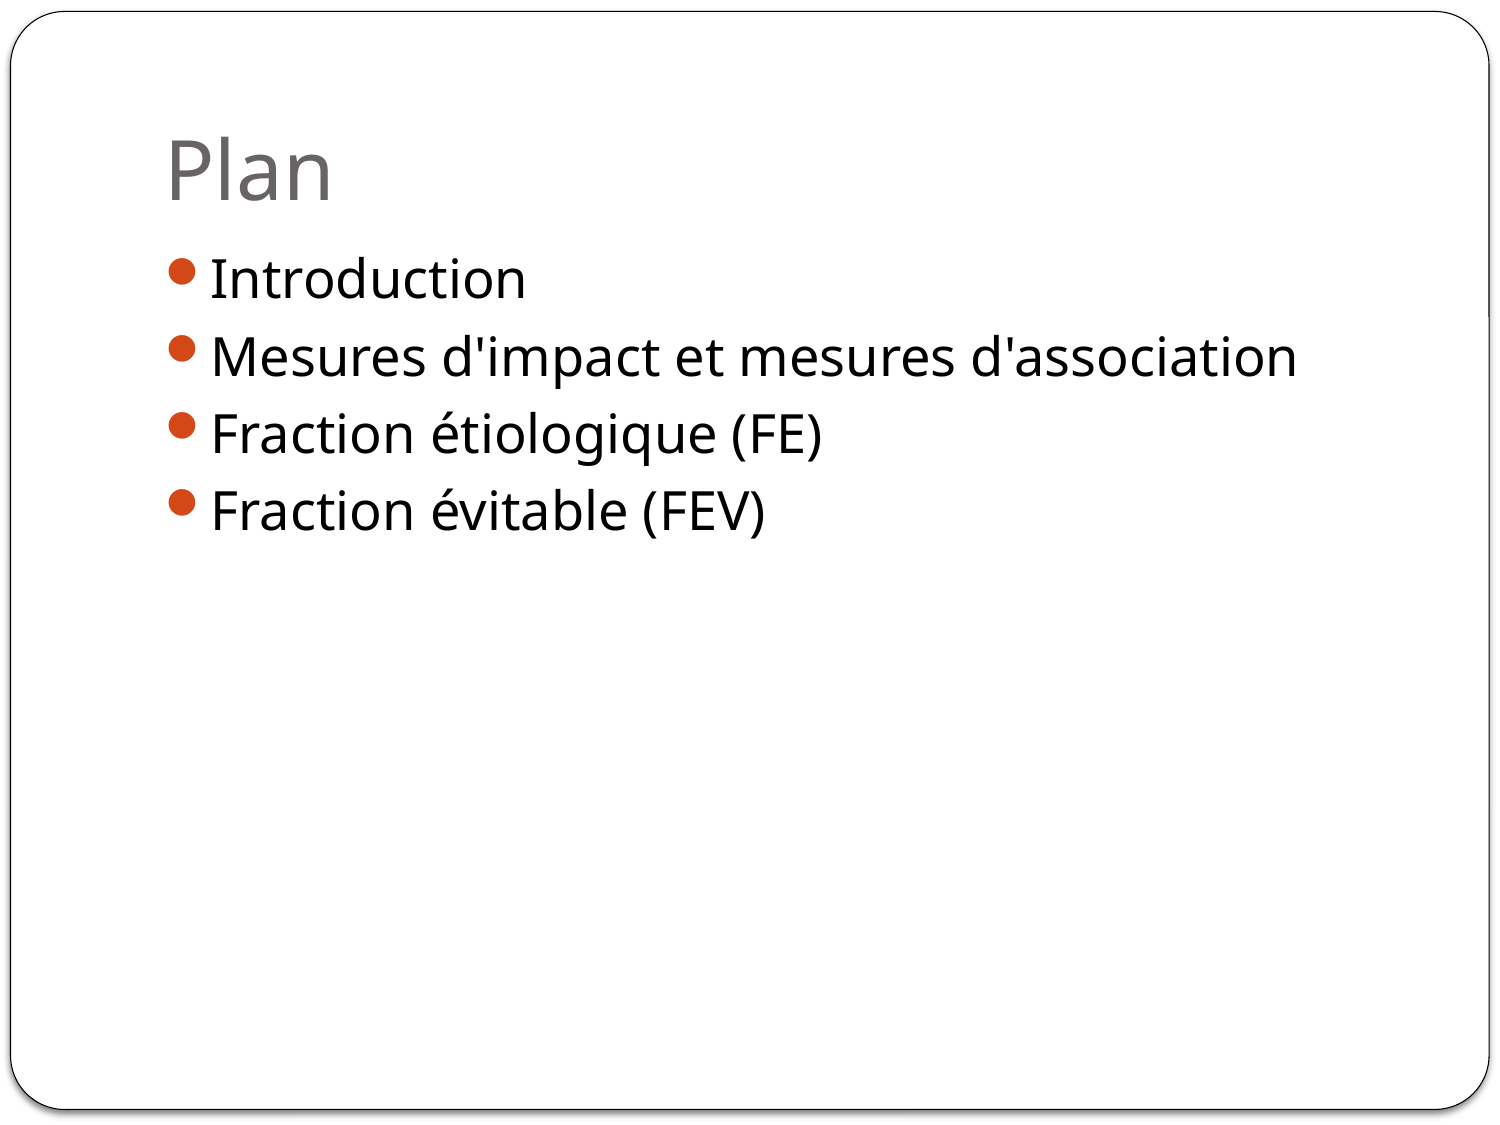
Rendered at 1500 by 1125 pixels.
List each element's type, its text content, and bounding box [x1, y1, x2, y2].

list Introduction Mesures d'impact et mesures d'association Fraction étiologique (FE) Fraction évitable (FEV) [150, 237, 1425, 988]
title Plan [150, 45, 1425, 233]
